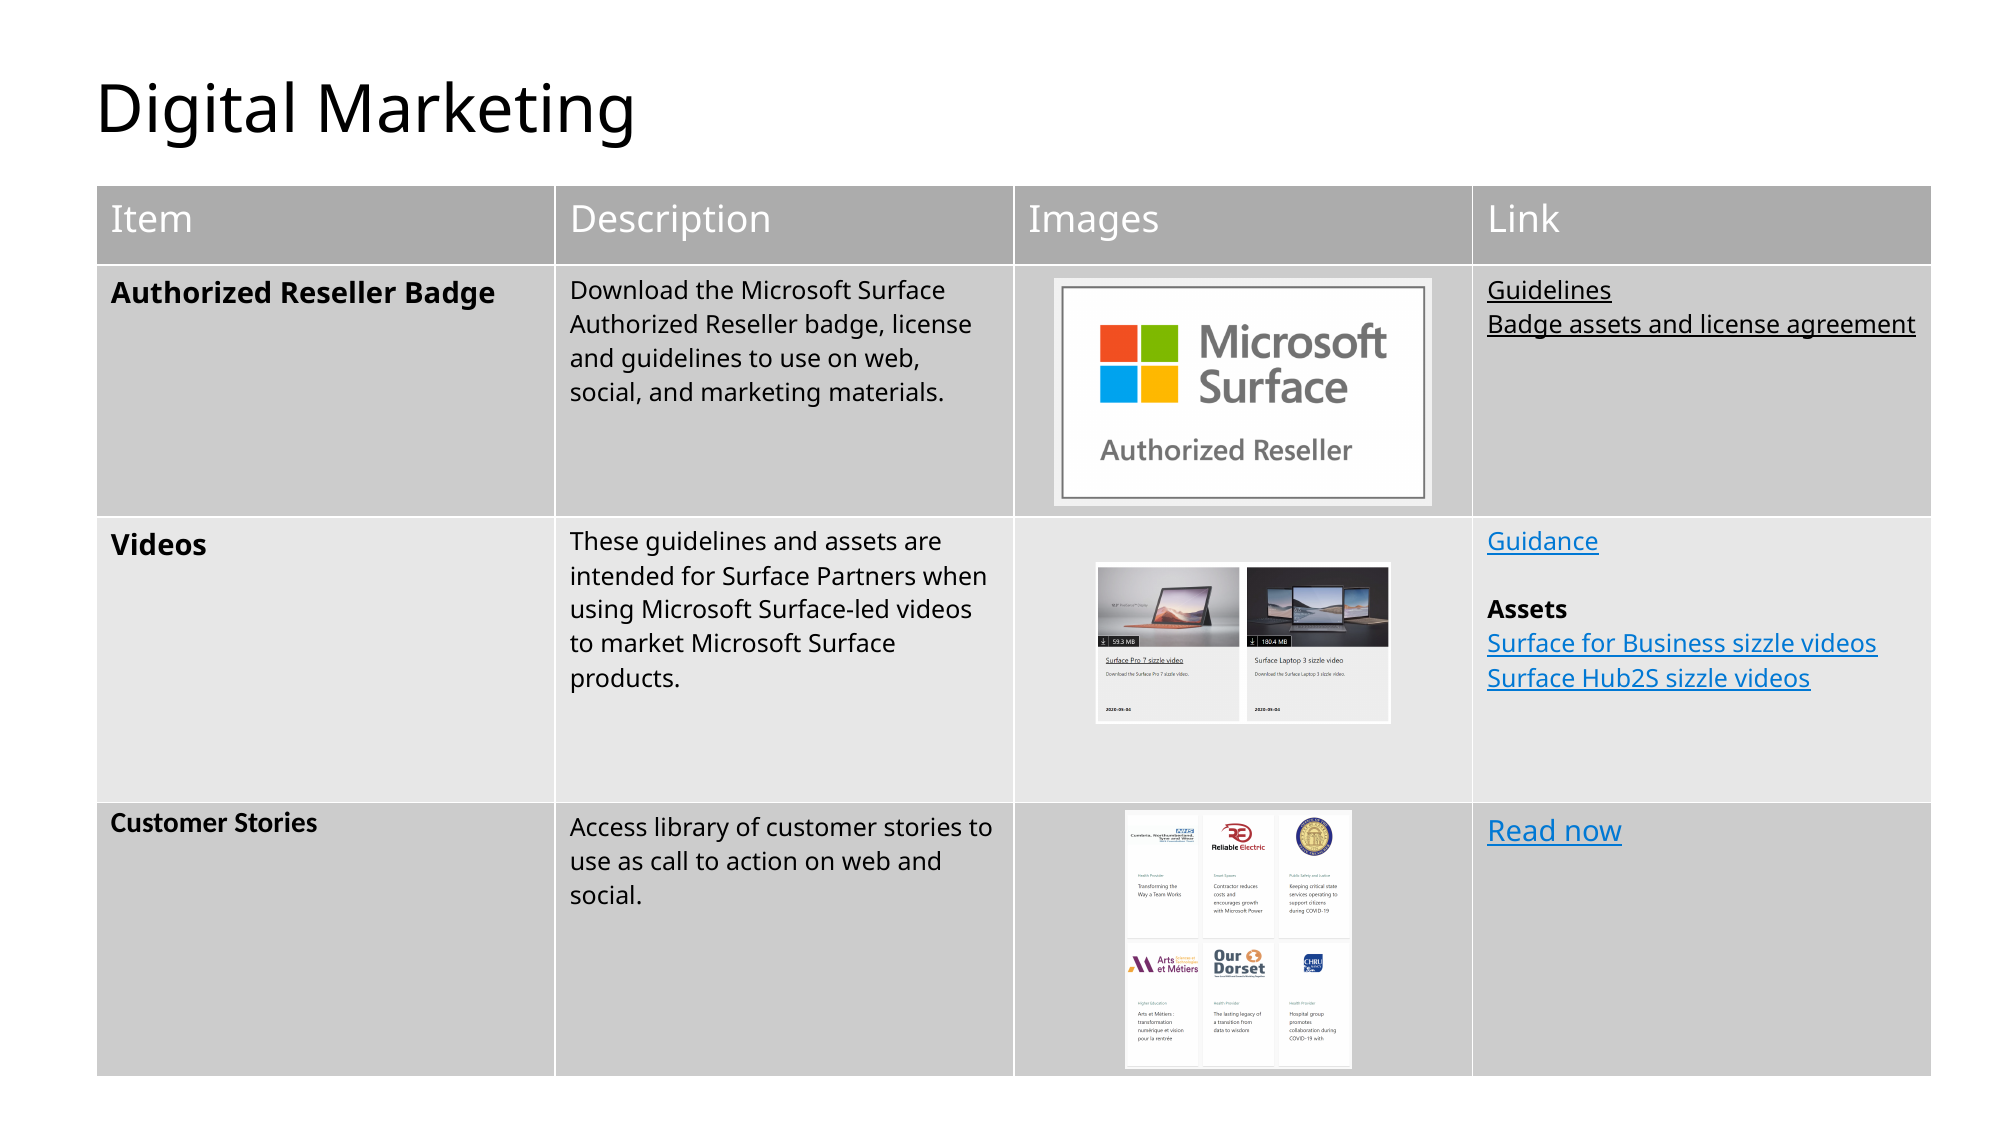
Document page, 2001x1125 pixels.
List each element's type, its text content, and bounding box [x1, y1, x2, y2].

picture [1124, 810, 1352, 1069]
table_header Description [556, 186, 1013, 264]
text_box Digital Marketing [95, 47, 1993, 175]
table_header Link [1473, 186, 1931, 264]
table_cell Access library of customer stories to use as call to action on web and social. [556, 803, 1013, 1076]
table_cell Read now [1473, 803, 1931, 1076]
picture [1054, 277, 1433, 507]
table_cell These guidelines and assets are intended for Surface Partners when using Microsoft Surface-led videos to market Microsoft Surface products. [556, 518, 1013, 802]
table_cell [1015, 518, 1472, 802]
table_cell Authorized Reseller Badge [97, 266, 554, 516]
table_cell [1015, 266, 1472, 516]
table_header Images [1015, 186, 1472, 264]
table_cell Download the Microsoft Surface Authorized Reseller badge, license and guidelines to use on web, social, and marketing materials. [556, 266, 1013, 516]
table_cell Guidelines Badge assets and license agreement [1473, 266, 1931, 516]
table_cell Guidance Assets Surface for Business sizzle videos Surface Hub2S sizzle videos [1473, 518, 1931, 802]
table_cell Videos [97, 518, 554, 802]
table_header Item [97, 186, 554, 264]
picture [1095, 562, 1392, 725]
table_cell Customer Stories [97, 803, 554, 1076]
table_cell [1015, 803, 1472, 1076]
